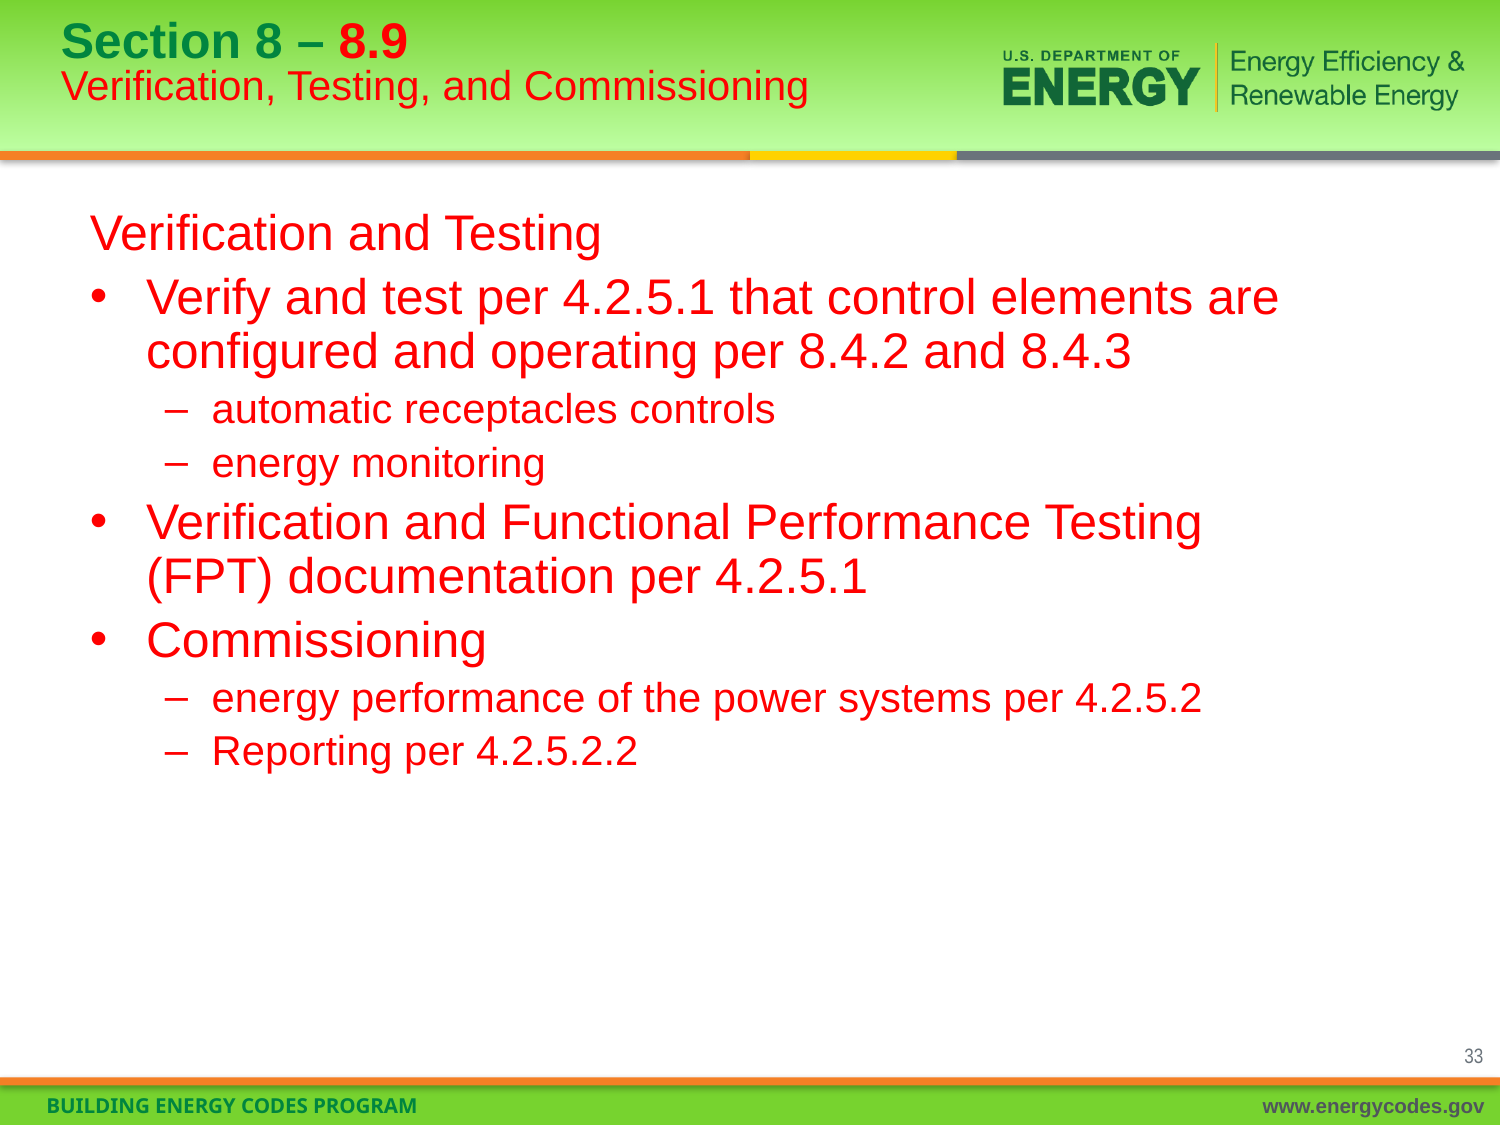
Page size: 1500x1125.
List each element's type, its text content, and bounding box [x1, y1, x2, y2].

title Section 8 – 8.9 Verification, Testing, and Commissioning [45, 4, 1471, 126]
list Verification and Testing Verify and test per 4.2.5.1 that control elements are configured and operating per 8.4.2 and 8.4.3 automatic receptacles controls energy monitoring Verification and Functional Performance Testing (FPT) documentation per 4.2.5.1 Commissioning energy performance of the power systems per 4.2.5.2 Reporting per 4.2.5.2.2 [74, 200, 1321, 1013]
